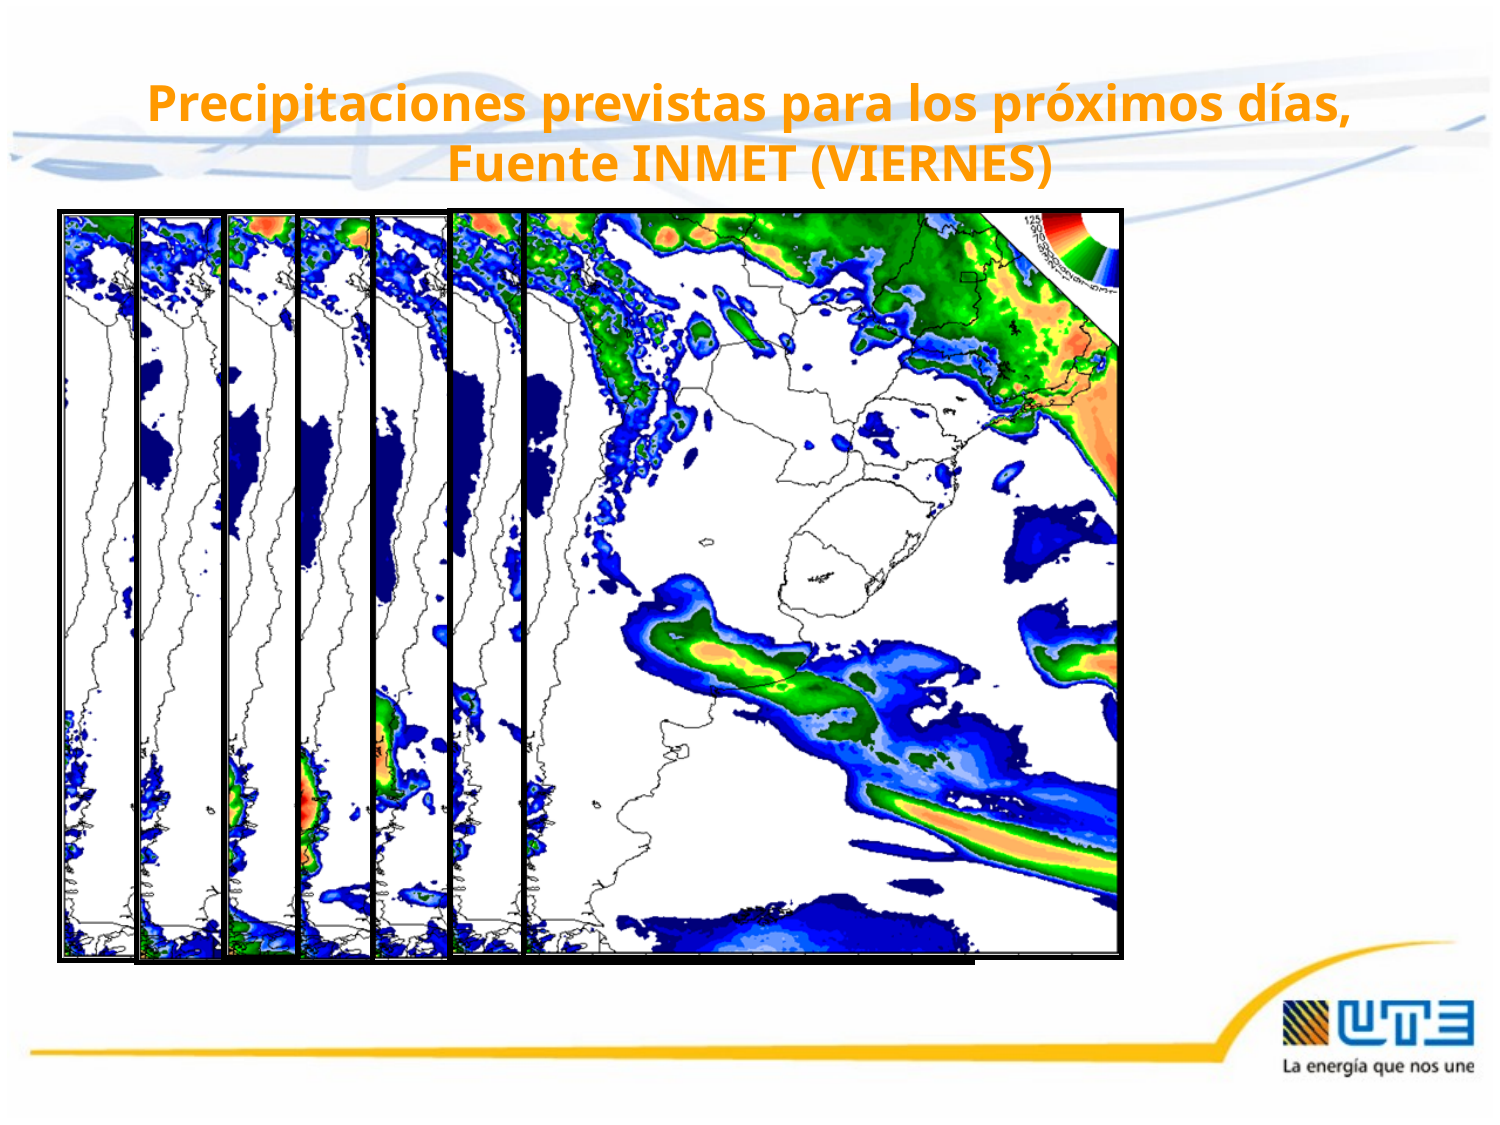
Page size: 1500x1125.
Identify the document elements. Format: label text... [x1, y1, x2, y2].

title Precipitaciones previstas para los próximos días, Fuente INMET (VIERNES) [112, 37, 1388, 226]
picture [7, 6, 1493, 1118]
